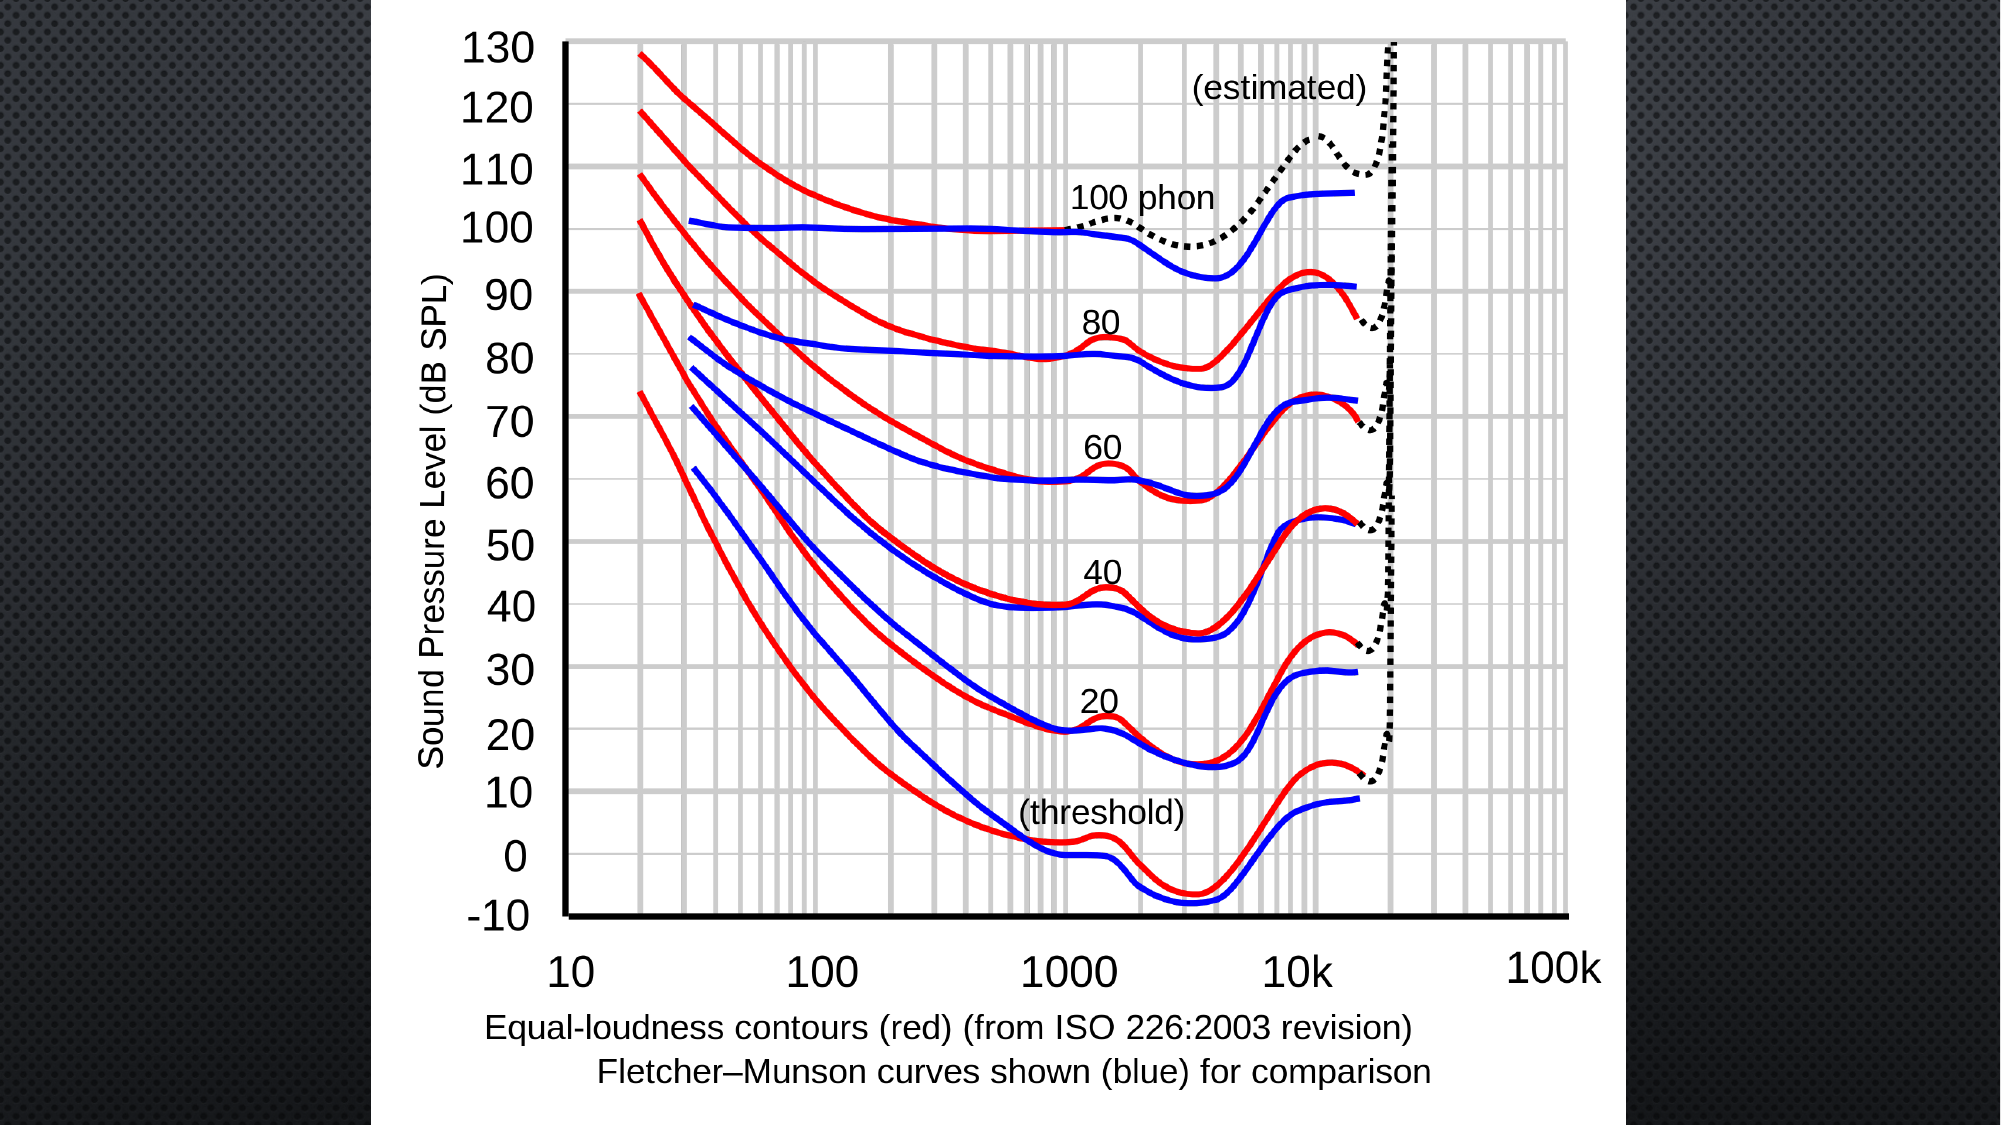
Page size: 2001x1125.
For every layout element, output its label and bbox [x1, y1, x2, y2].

picture [370, 0, 1627, 1125]
